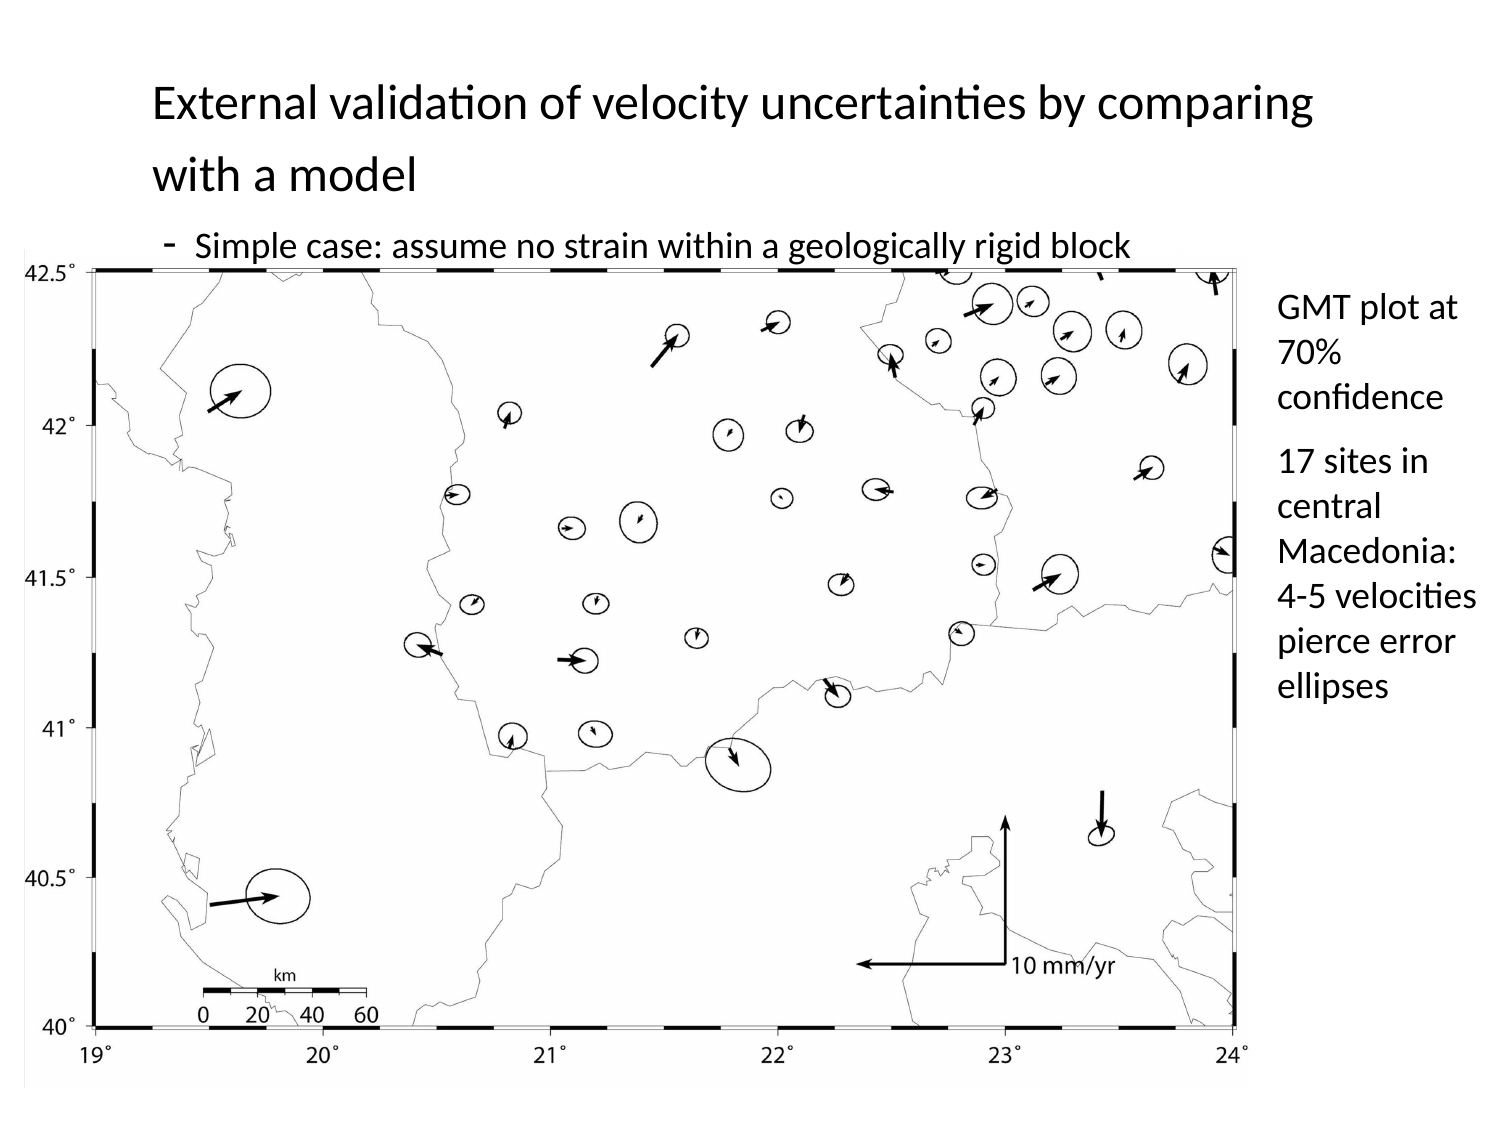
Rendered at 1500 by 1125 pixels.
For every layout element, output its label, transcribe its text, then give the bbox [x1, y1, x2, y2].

picture [24, 249, 1251, 1088]
text_box External validation of velocity uncertainties by comparing with a model - Simple case: assume no strain within a geologically rigid block [137, 50, 1338, 275]
text_box GMT plot at 70% confidence 17 sites in central Macedonia: 4-5 velocities pierce error ellipses [1262, 274, 1500, 714]
